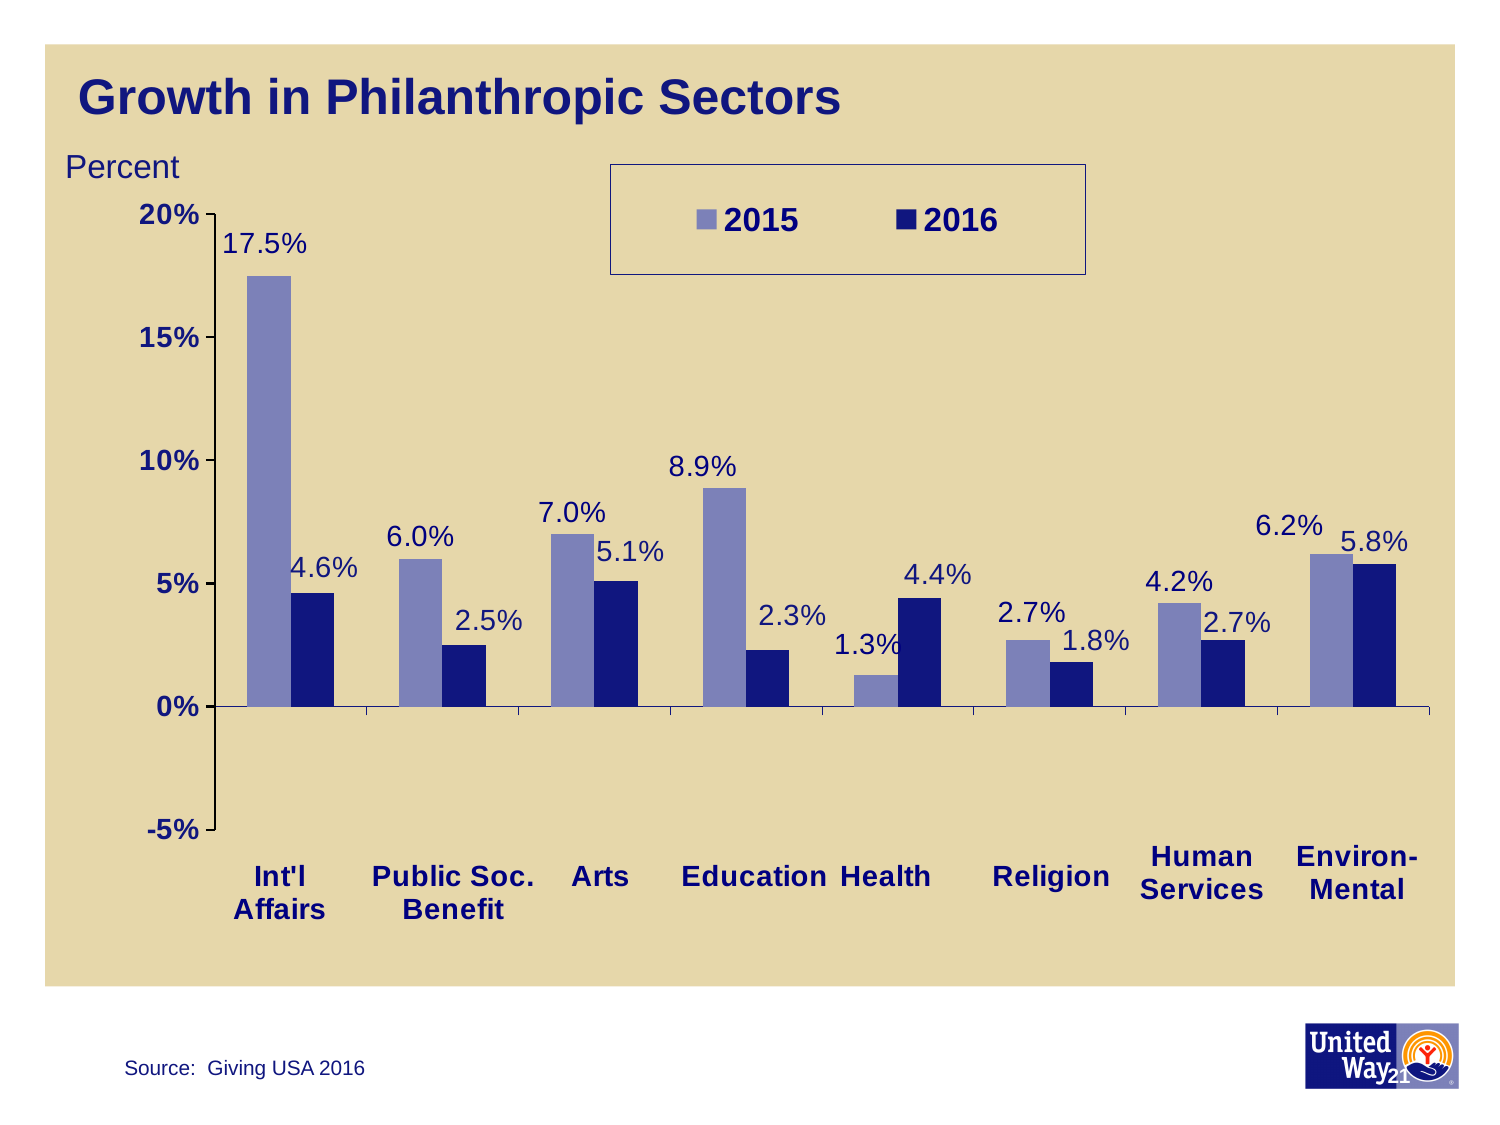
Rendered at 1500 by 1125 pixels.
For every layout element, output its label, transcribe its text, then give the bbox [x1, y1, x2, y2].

slide_number 21 [1387, 1057, 1461, 1100]
title Growth in Philanthropic Sectors [47, 34, 1236, 223]
text_box Percent [50, 137, 204, 193]
chart [101, 158, 1490, 1036]
text_box Source: Giving USA 2016 [109, 1047, 1375, 1088]
picture [1304, 1036, 1460, 1090]
